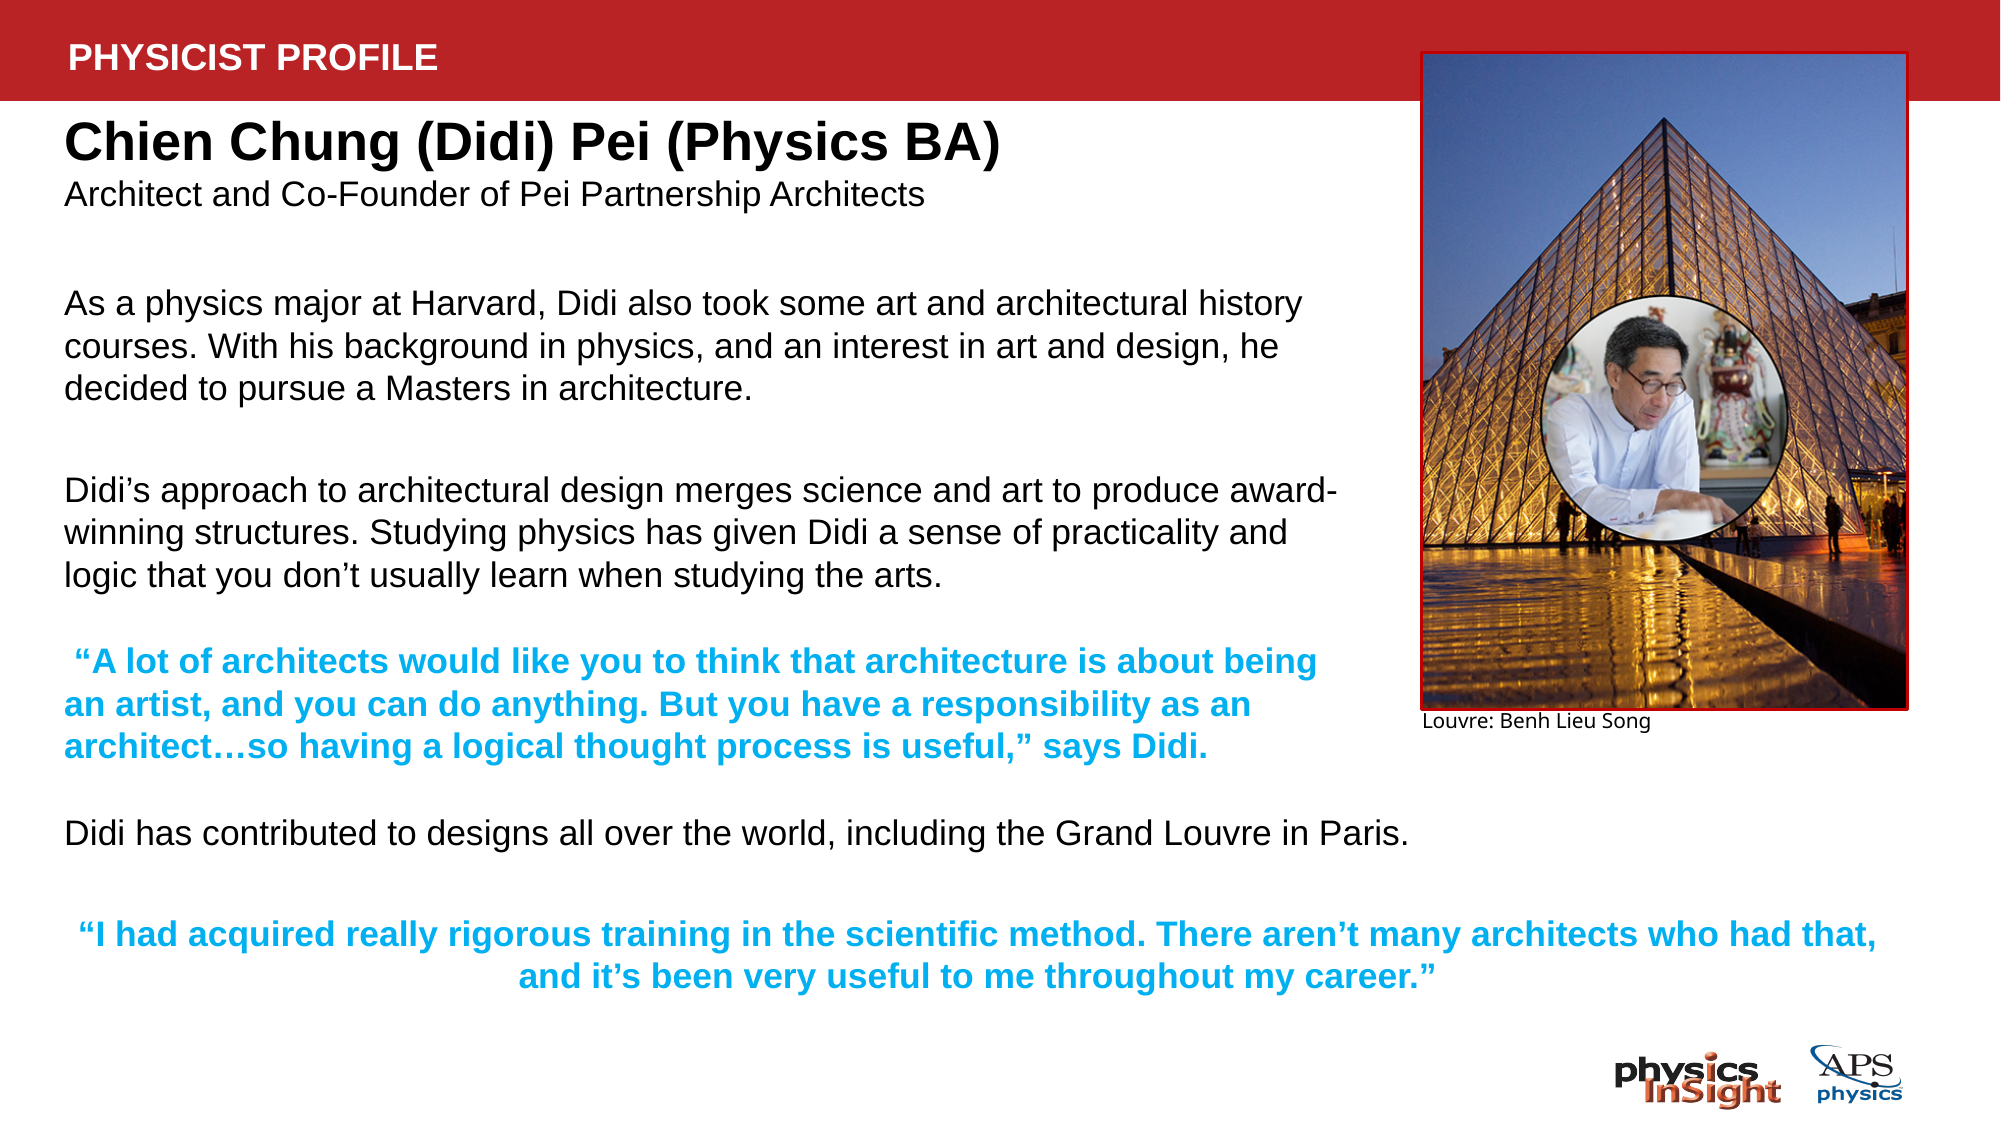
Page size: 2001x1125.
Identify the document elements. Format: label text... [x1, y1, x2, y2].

text_box Chien Chung (Didi) Pei (Physics BA) Architect and Co-Founder of Pei Partnership Architects [49, 98, 1249, 222]
picture [1422, 54, 1907, 709]
text_box Louvre: Benh Lieu Song [1407, 700, 1805, 741]
text_box As a physics major at Harvard, Didi also took some art and architectural history courses. With his background in physics, and an interest in art and design, he decided to pursue a Masters in architecture. [49, 272, 1383, 416]
picture [1611, 1045, 1786, 1125]
text_box “A lot of architects would like you to think that architecture is about being an artist, and you can do anything. But you have a responsibility as an architect…so having a logical thought process is useful,” says Didi. [49, 631, 1383, 774]
text_box Didi has contributed to designs all over the world, including the Grand Louvre in Paris. [49, 802, 1907, 860]
text_box Didi’s approach to architectural design merges science and art to produce award-winning structures. Studying physics has given Didi a sense of practicality and logic that you don’t usually learn when studying the arts. [49, 459, 1383, 602]
text_box “I had acquired really rigorous training in the scientific method. There aren’t many architects who had that, and it’s been very useful to me throughout my career.” [49, 903, 1907, 1003]
